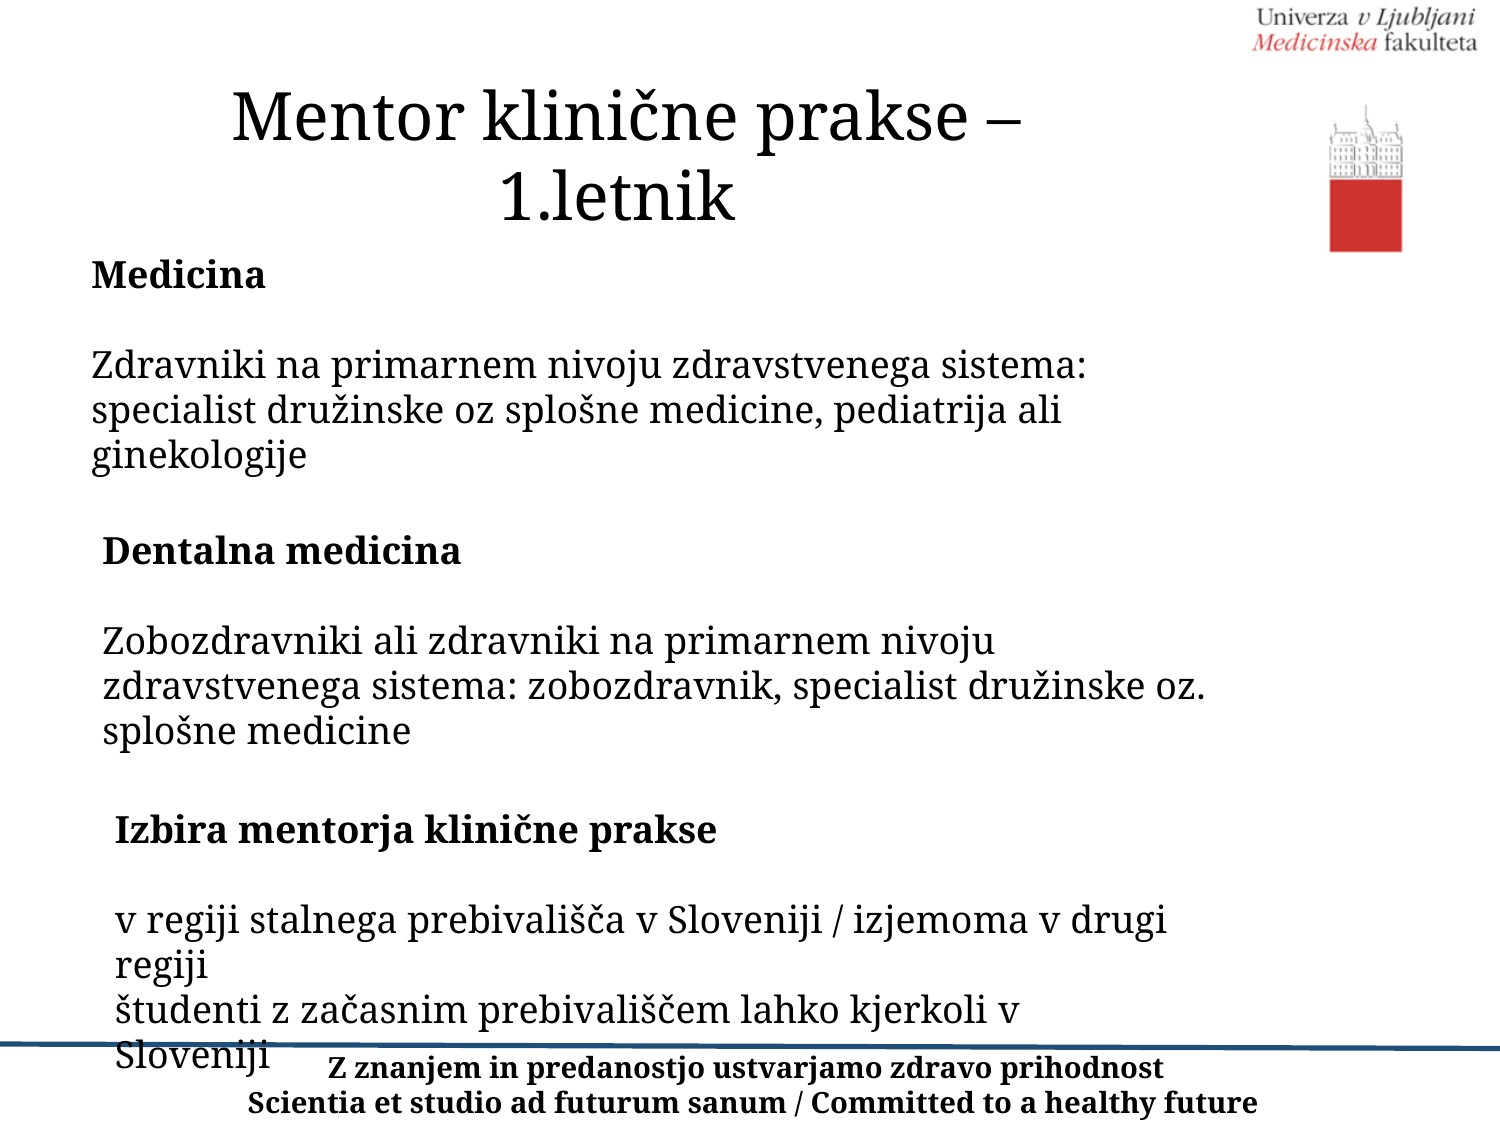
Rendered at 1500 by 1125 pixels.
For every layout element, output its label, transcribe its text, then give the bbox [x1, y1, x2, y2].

text_box Medicina Zdravniki na primarnem nivoju zdravstvenega sistema: specialist družinske oz splošne medicine, pediatrija ali ginekologije [76, 243, 1235, 484]
picture [1249, 4, 1480, 256]
text_box Z znanjem in predanostjo ustvarjamo zdravo prihodnost Scientia et studio ad futurum sanum / Committed to a healthy future [0, 1049, 1500, 1125]
text_box Dentalna medicina Zobozdravniki ali zdravniki na primarnem nivoju zdravstvenega sistema: zobozdravnik, specialist družinske oz. splošne medicine [87, 520, 1246, 760]
text_box Izbira mentorja klinične prakse v regiji stalnega prebivališča v Sloveniji / izjemoma v drugi regiji študenti z začasnim prebivališčem lahko kjerkoli v Sloveniji [100, 1049, 1199, 1084]
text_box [0, 1044, 1500, 1049]
text_box Izbira mentorja klinične prakse v regiji stalnega prebivališča v Sloveniji / izjemoma v drugi regiji študenti z začasnim prebivališčem lahko kjerkoli v Sloveniji [100, 798, 1199, 1044]
text_box Mentor klinične prakse – 1.letnik [100, 66, 1152, 241]
